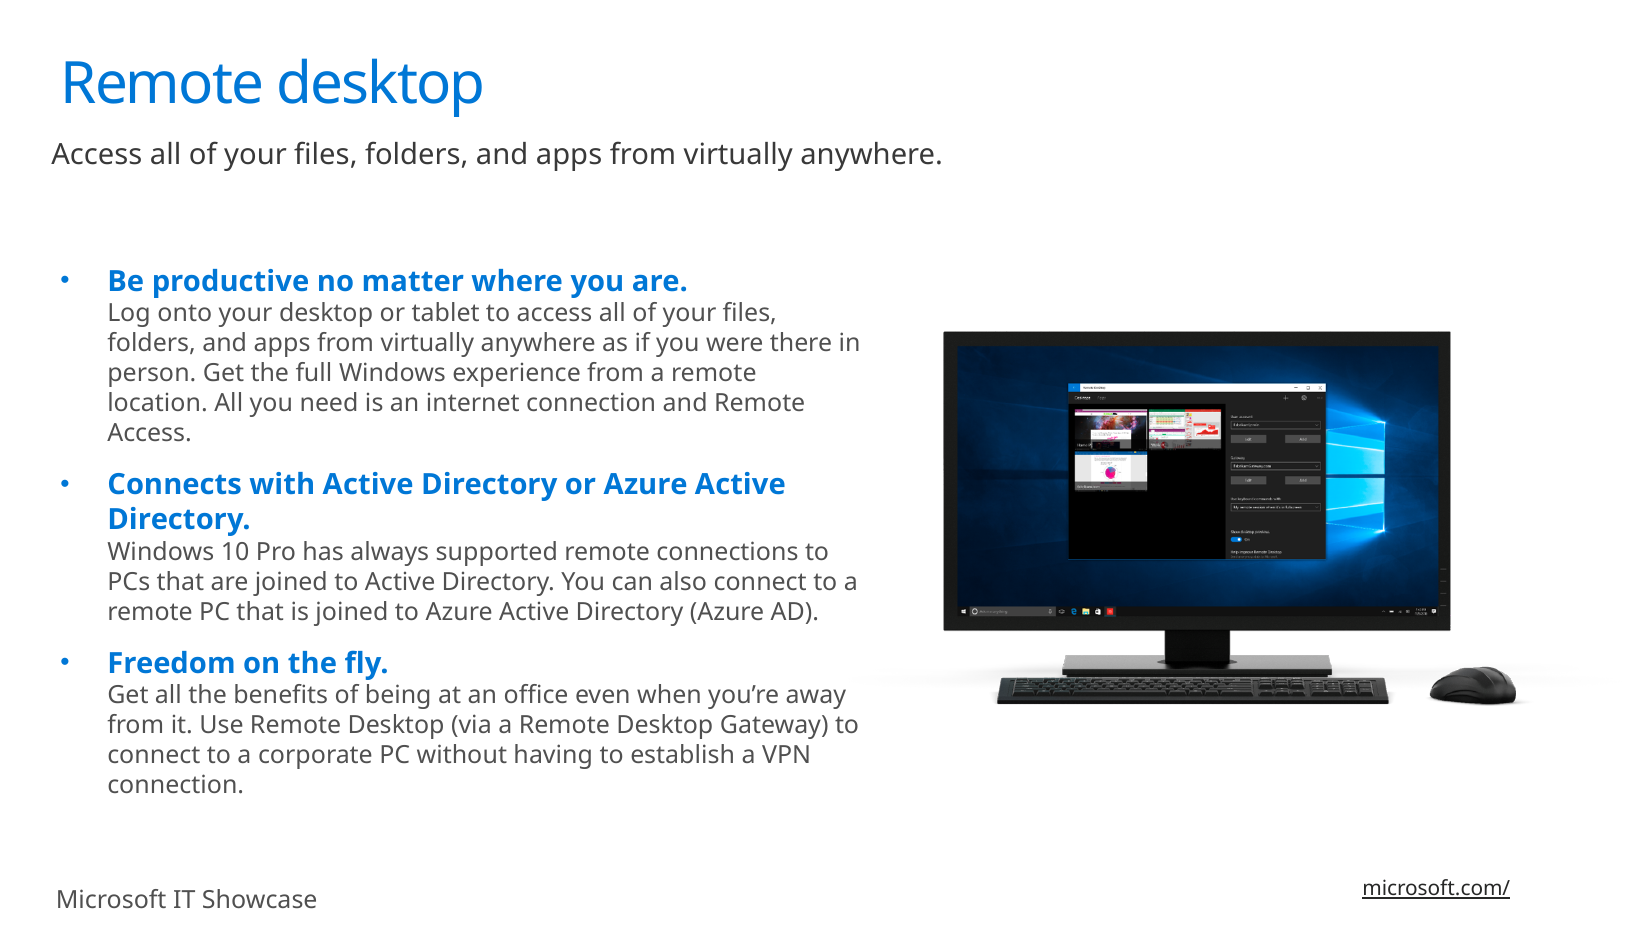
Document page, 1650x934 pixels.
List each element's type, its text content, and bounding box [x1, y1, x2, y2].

title Remote desktop [36, 44, 1614, 125]
picture [744, 259, 1650, 769]
text_box Access all of your files, folders, and apps from virtually anywhere. [36, 127, 1572, 205]
list Be productive no matter where you are. Log onto your desktop or tablet to access all of your files, folders, and apps from virtually anywhere as if you were there in person. Get the full Windows experience from a remote location. All you need is an internet connection and Remote Access. Connects with Active Directory or Azure Active Directory. Windows 10 Pro has always supported remote connections to PCs that are joined to Active Directory. You can also connect to a remote PC that is joined to Azure Active Directory (Azure AD). Freedom on the fly. Get all the benefits of being at an office even when you’re away from it. Use Remote Desktop (via a Remote Desktop Gateway) to connect to a corporate PC without having to establish a VPN connection. [36, 247, 887, 824]
